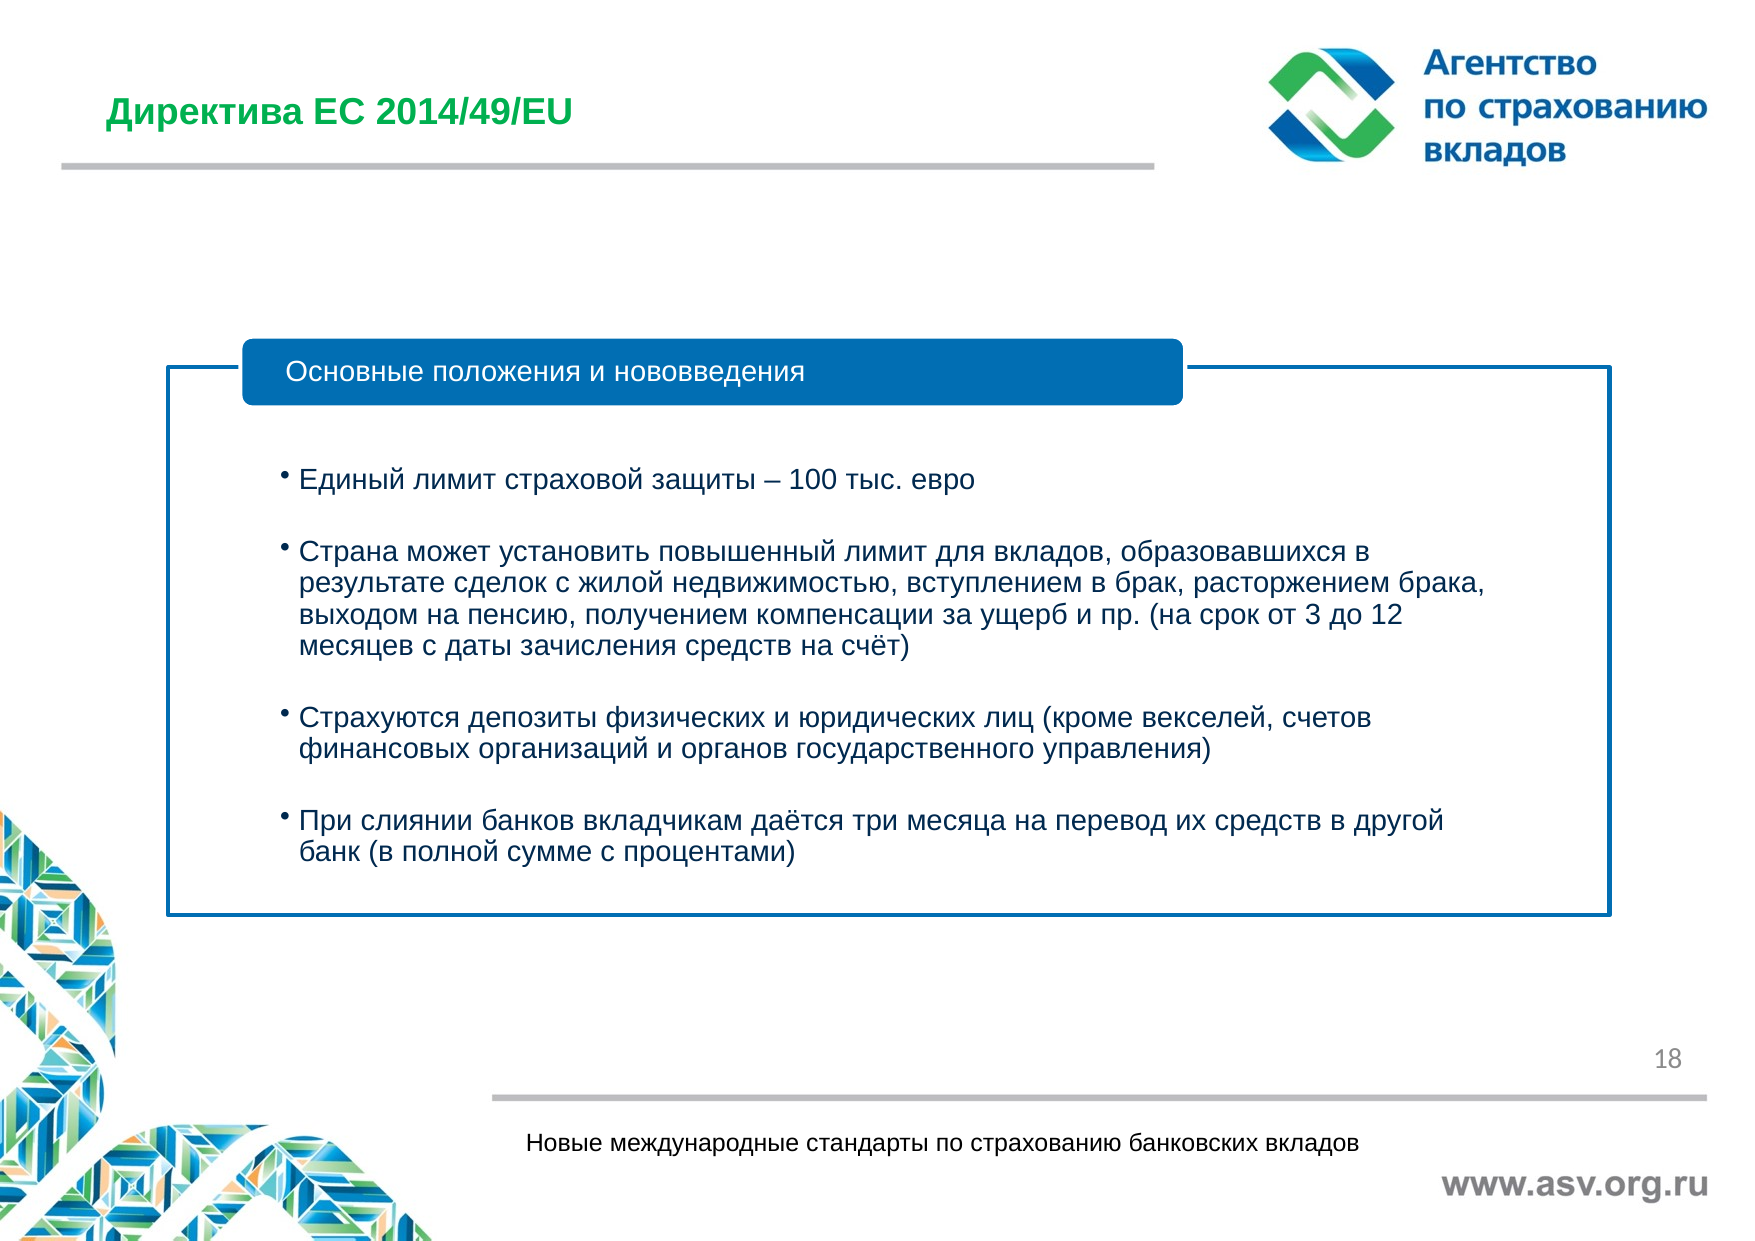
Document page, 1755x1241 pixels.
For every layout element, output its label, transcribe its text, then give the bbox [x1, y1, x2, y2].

text_box [369, 65, 1156, 193]
picture [0, 0, 1755, 1241]
slide_number 18 [1290, 1023, 1700, 1090]
text_box Новые международные стандарты по страхованию банковских вкладов [510, 1088, 1409, 1195]
text_box Директива ЕС 2014/49/EU [61, 53, 1153, 166]
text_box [168, 241, 1610, 1070]
